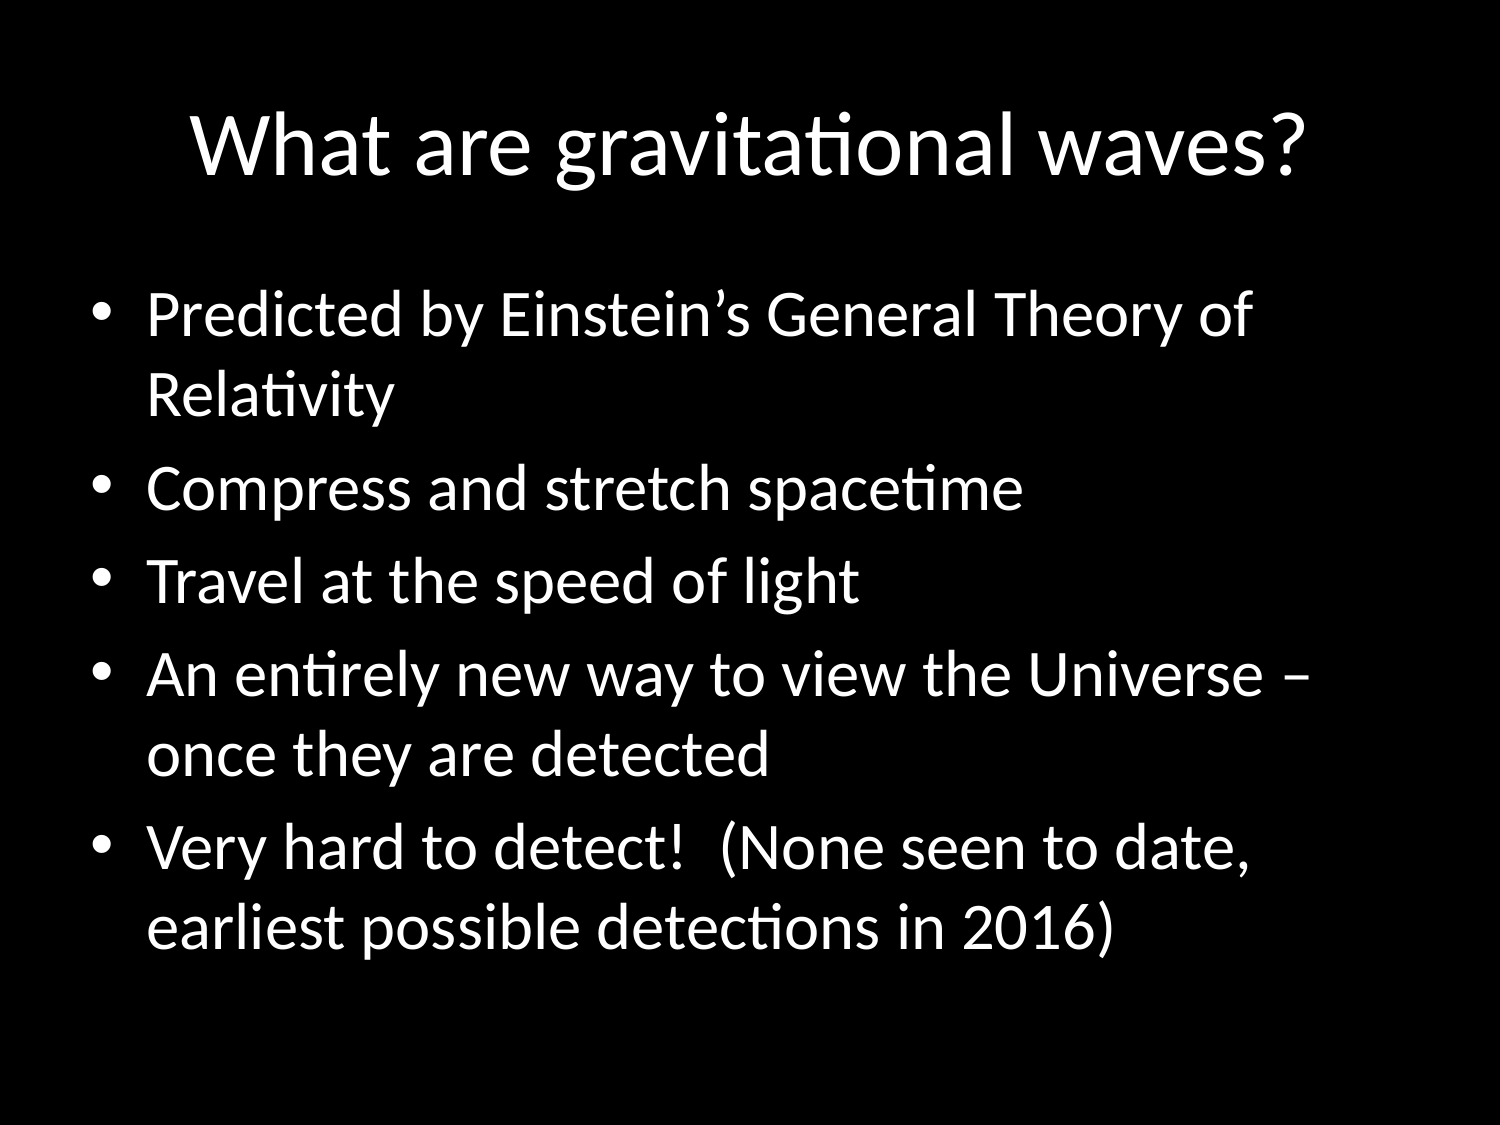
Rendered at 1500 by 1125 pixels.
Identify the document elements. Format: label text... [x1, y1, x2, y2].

title What are gravitational waves? [75, 45, 1425, 233]
list Predicted by Einstein’s General Theory of Relativity Compress and stretch spacetime Travel at the speed of light An entirely new way to view the Universe – once they are detected Very hard to detect! (None seen to date, earliest possible detections in 2016) [75, 262, 1425, 1005]
